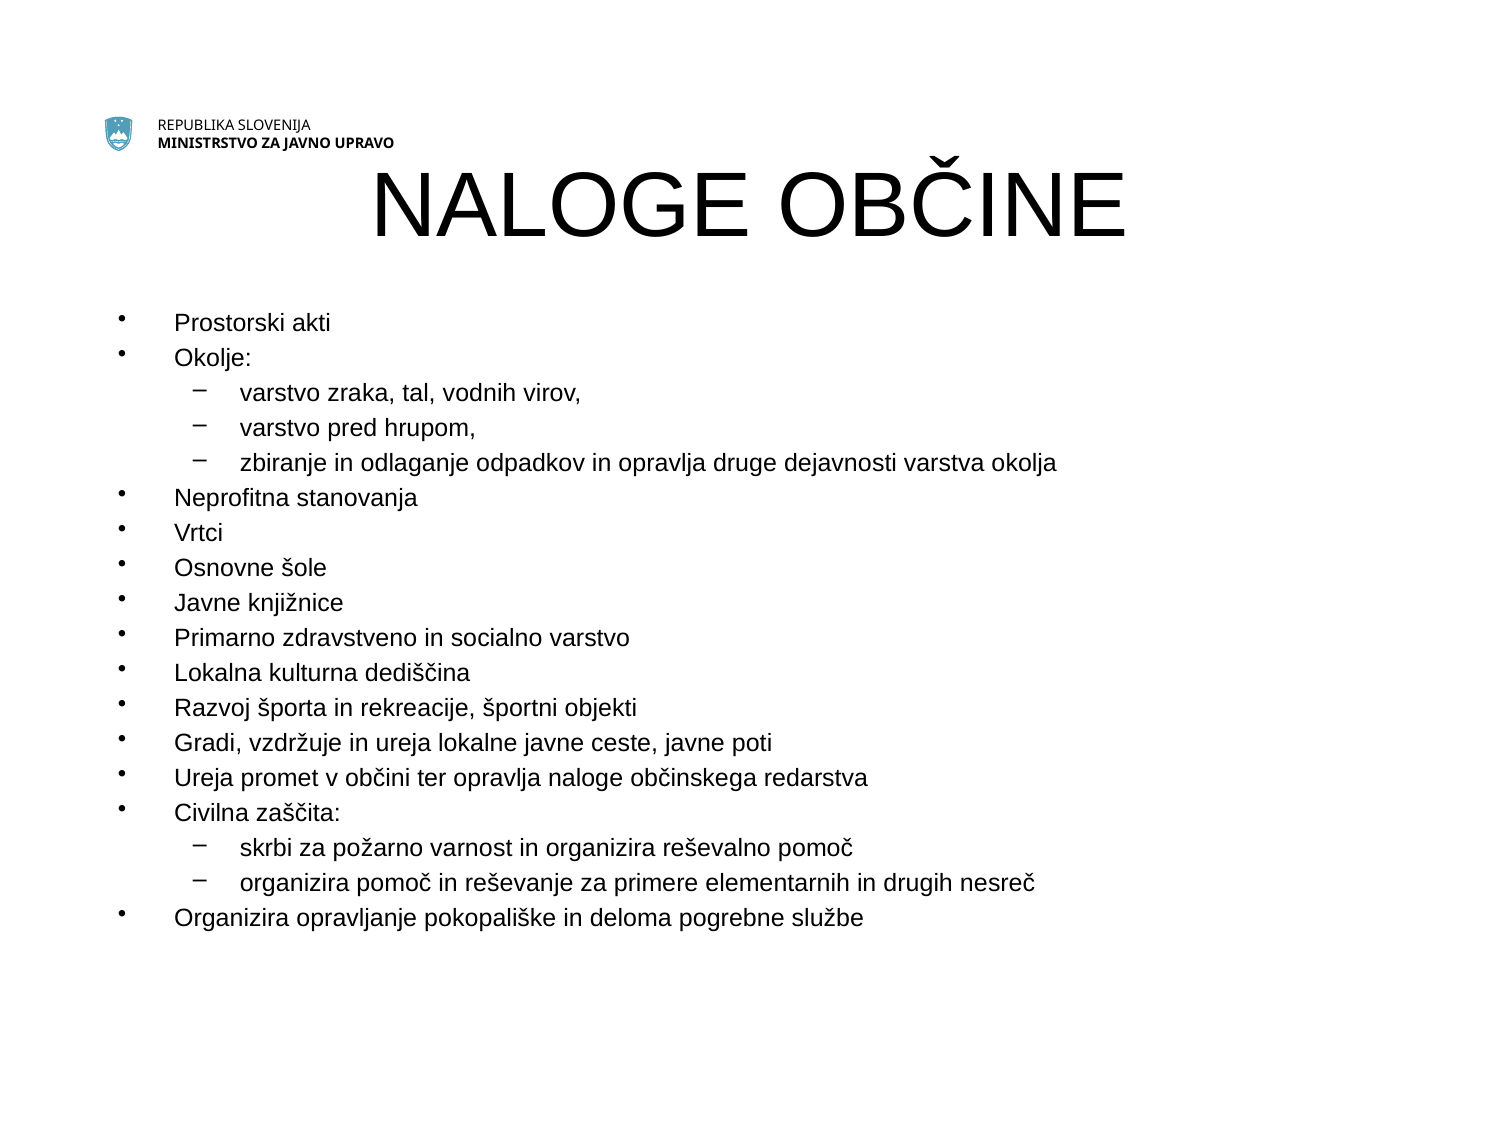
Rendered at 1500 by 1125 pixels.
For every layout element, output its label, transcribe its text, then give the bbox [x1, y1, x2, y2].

title NALOGE OBČINE [103, 137, 1397, 299]
list Prostorski akti Okolje: varstvo zraka, tal, vodnih virov, varstvo pred hrupom, zbiranje in odlaganje odpadkov in opravlja druge dejavnosti varstva okolja Neprofitna stanovanja Vrtci Osnovne šole Javne knjižnice Primarno zdravstveno in socialno varstvo Lokalna kulturna dediščina Razvoj športa in rekreacije, športni objekti Gradi, vzdržuje in ureja lokalne javne ceste, javne poti Ureja promet v občini ter opravlja naloge občinskega redarstva Civilna zaščita: skrbi za požarno varnost in organizira reševalno pomoč organizira pomoč in reševanje za primere elementarnih in drugih nesreč Organizira opravljanje pokopališke in deloma pogrebne službe [103, 299, 1397, 1014]
